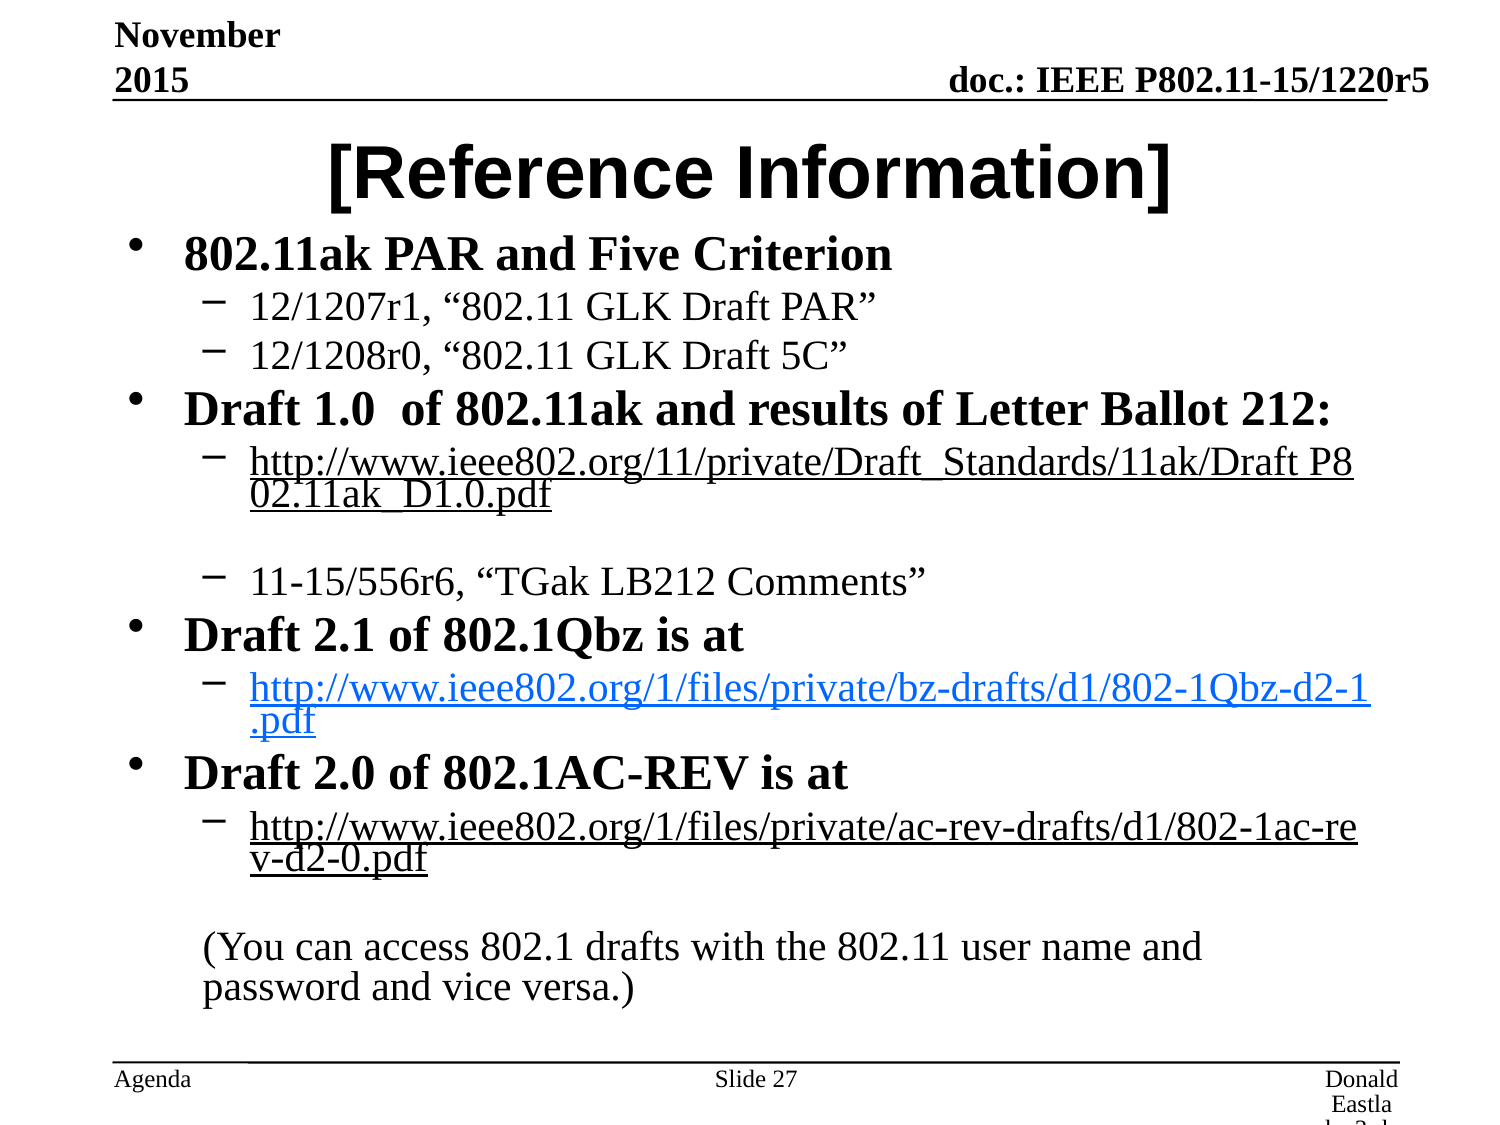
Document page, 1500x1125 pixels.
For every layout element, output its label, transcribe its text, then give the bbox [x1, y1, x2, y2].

footer Donald Eastlake 3rd, Huawei Technologies [1325, 1062, 1402, 1093]
list 802.11ak PAR and Five Criterion 12/1207r1, “802.11 GLK Draft PAR” 12/1208r0, “802.11 GLK Draft 5C” Draft 1.0 of 802.11ak and results of Letter Ballot 212: http://www.ieee802.org/11/private/Draft_Standards/11ak/Draft P802.11ak_D1.0.pdf 11-15/556r6, “TGak LB212 Comments” Draft 2.1 of 802.1Qbz is at http://www.ieee802.org/1/files/private/bz-drafts/d1/802-1Qbz-d2-1.pdf Draft 2.0 of 802.1AC-REV is at http://www.ieee802.org/1/files/private/ac-rev-drafts/d1/802-1ac-rev-d2-0.pdf (You can access 802.1 drafts with the 802.11 user name and password and vice versa.) [112, 224, 1388, 1063]
slide_number Slide 27 [712, 1063, 800, 1093]
title [Reference Information] [112, 112, 1388, 224]
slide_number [114, 54, 290, 100]
